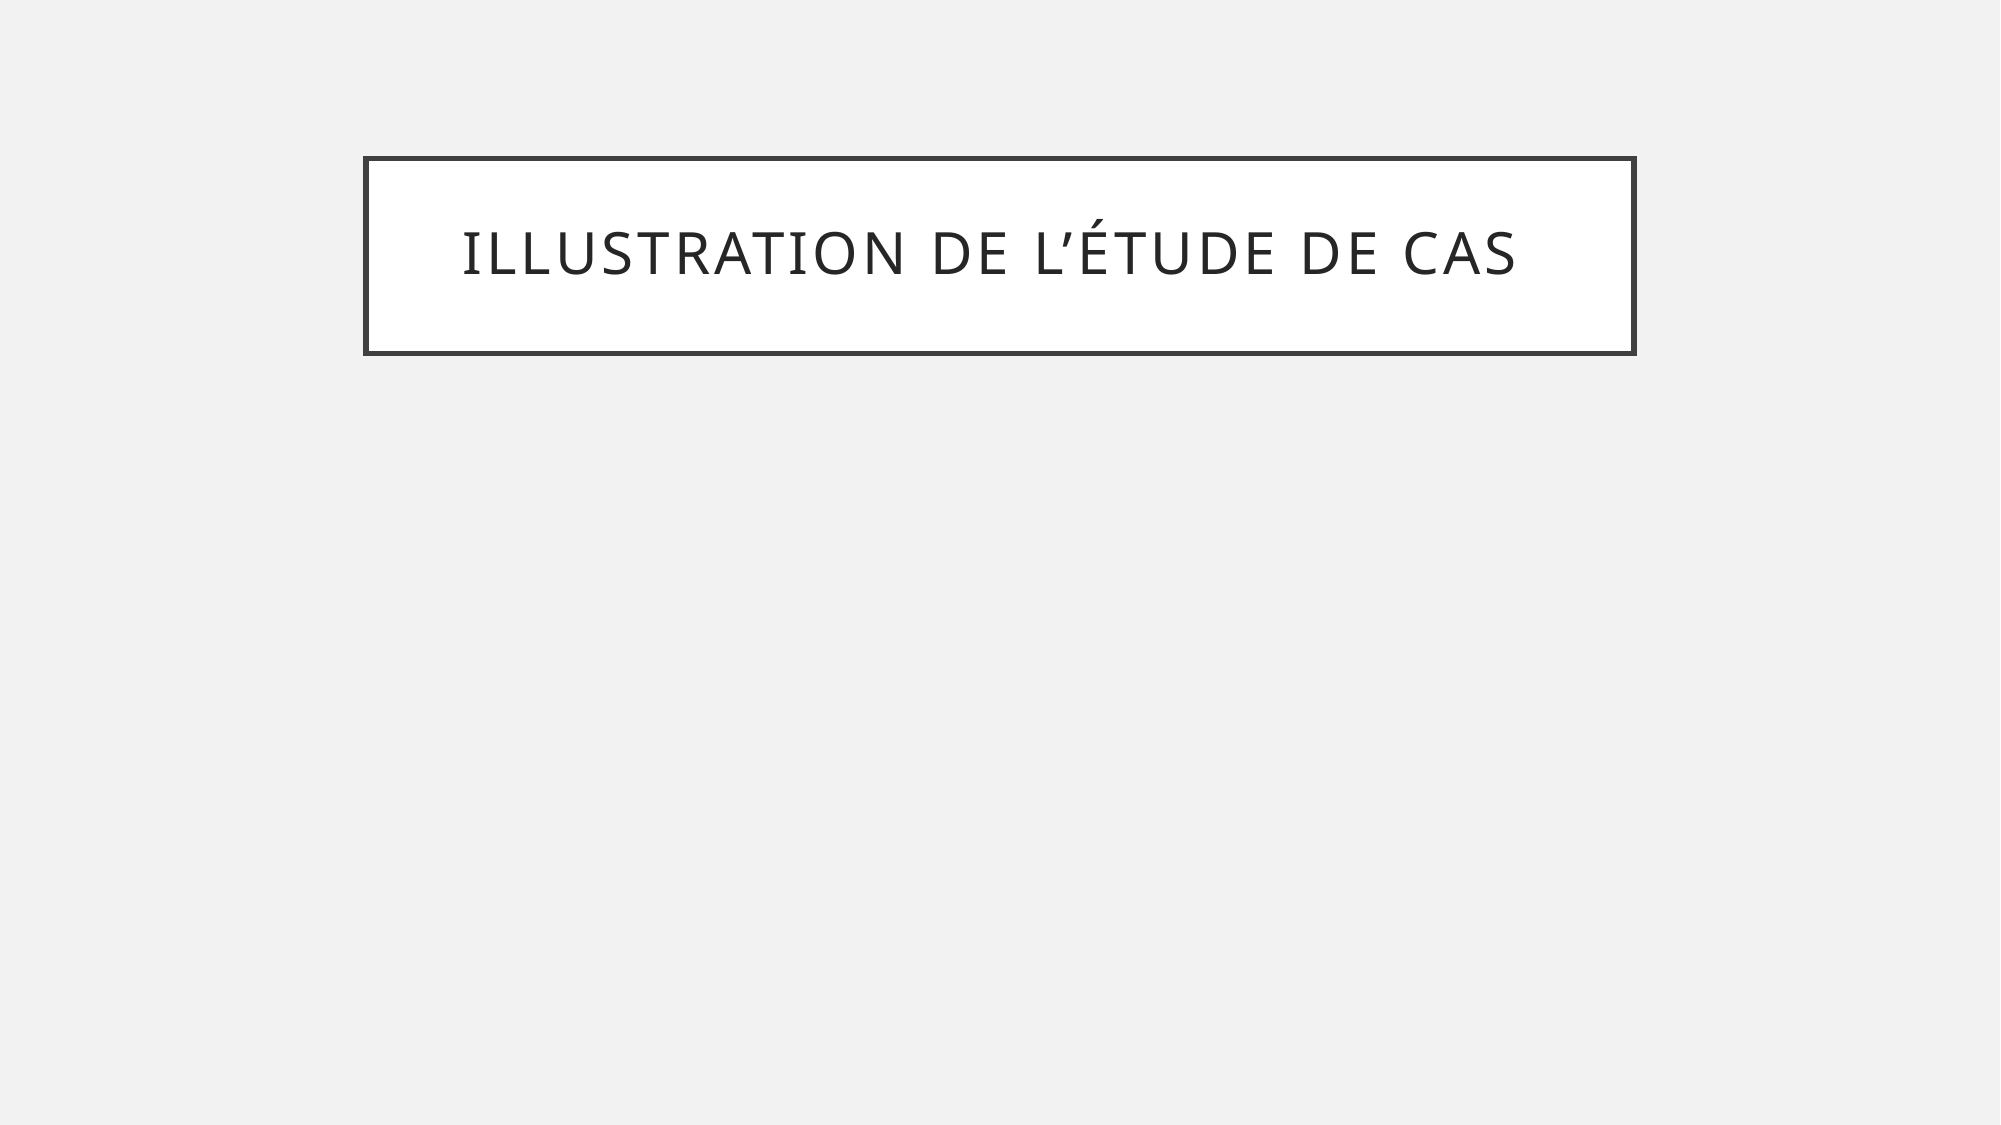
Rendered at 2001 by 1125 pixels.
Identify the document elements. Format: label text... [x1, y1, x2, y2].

title Illustration de l’étude de cas [363, 156, 1637, 356]
